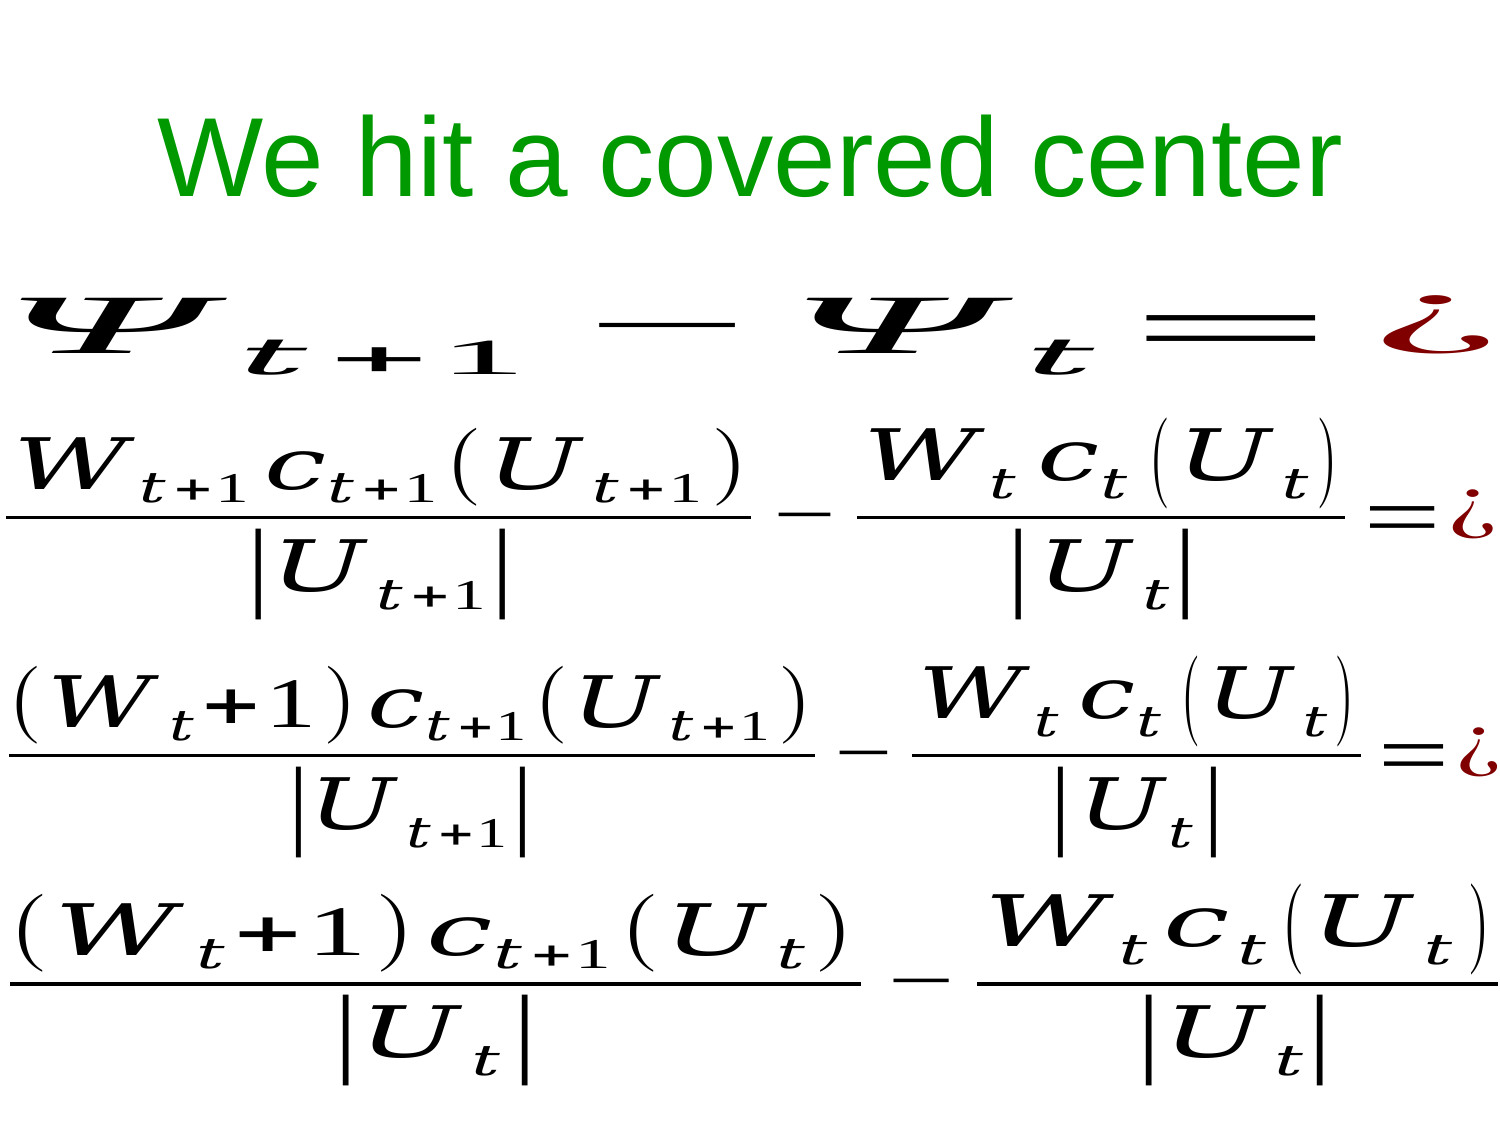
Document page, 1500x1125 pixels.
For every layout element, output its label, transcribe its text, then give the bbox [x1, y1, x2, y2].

title We hit a covered center [0, 57, 1500, 246]
